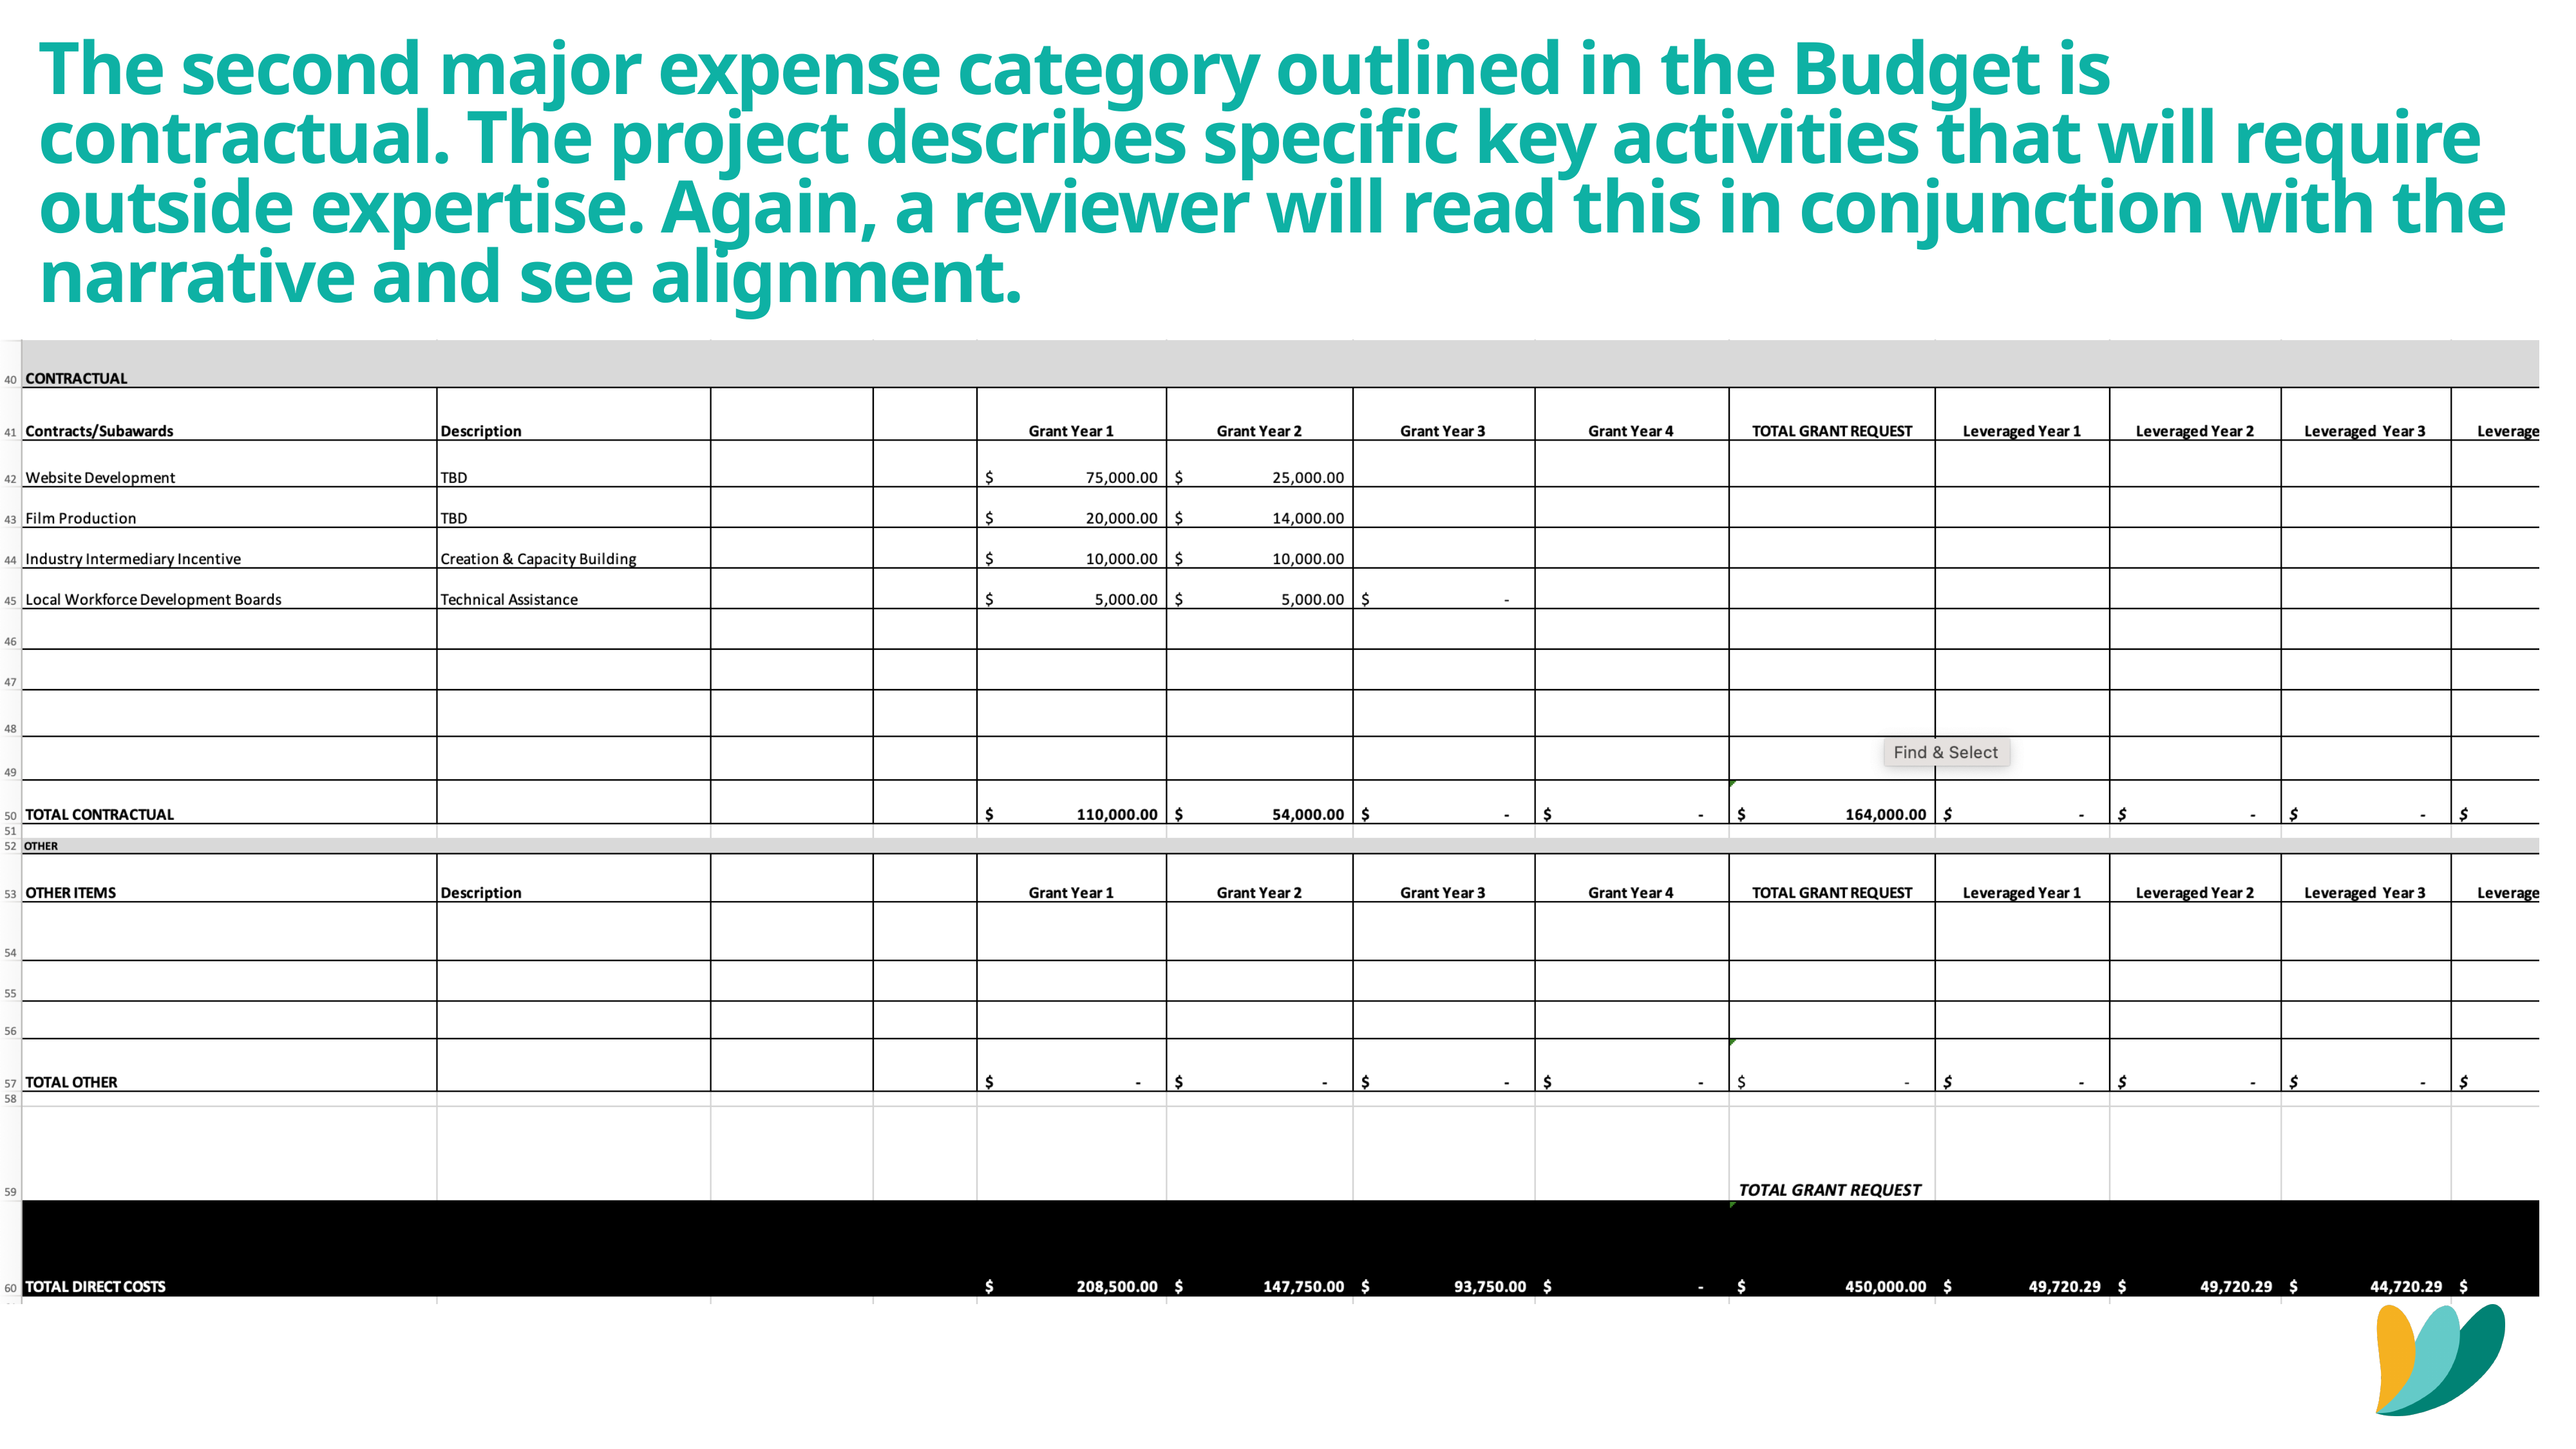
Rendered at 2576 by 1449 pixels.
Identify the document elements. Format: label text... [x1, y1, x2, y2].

picture [0, 339, 2539, 1416]
title The second major expense category outlined in the Budget is contractual. The project describes specific key activities that will require outside expertise. Again, a reviewer will read this in conjunction with the narrative and see alignment. [32, 32, 2544, 193]
